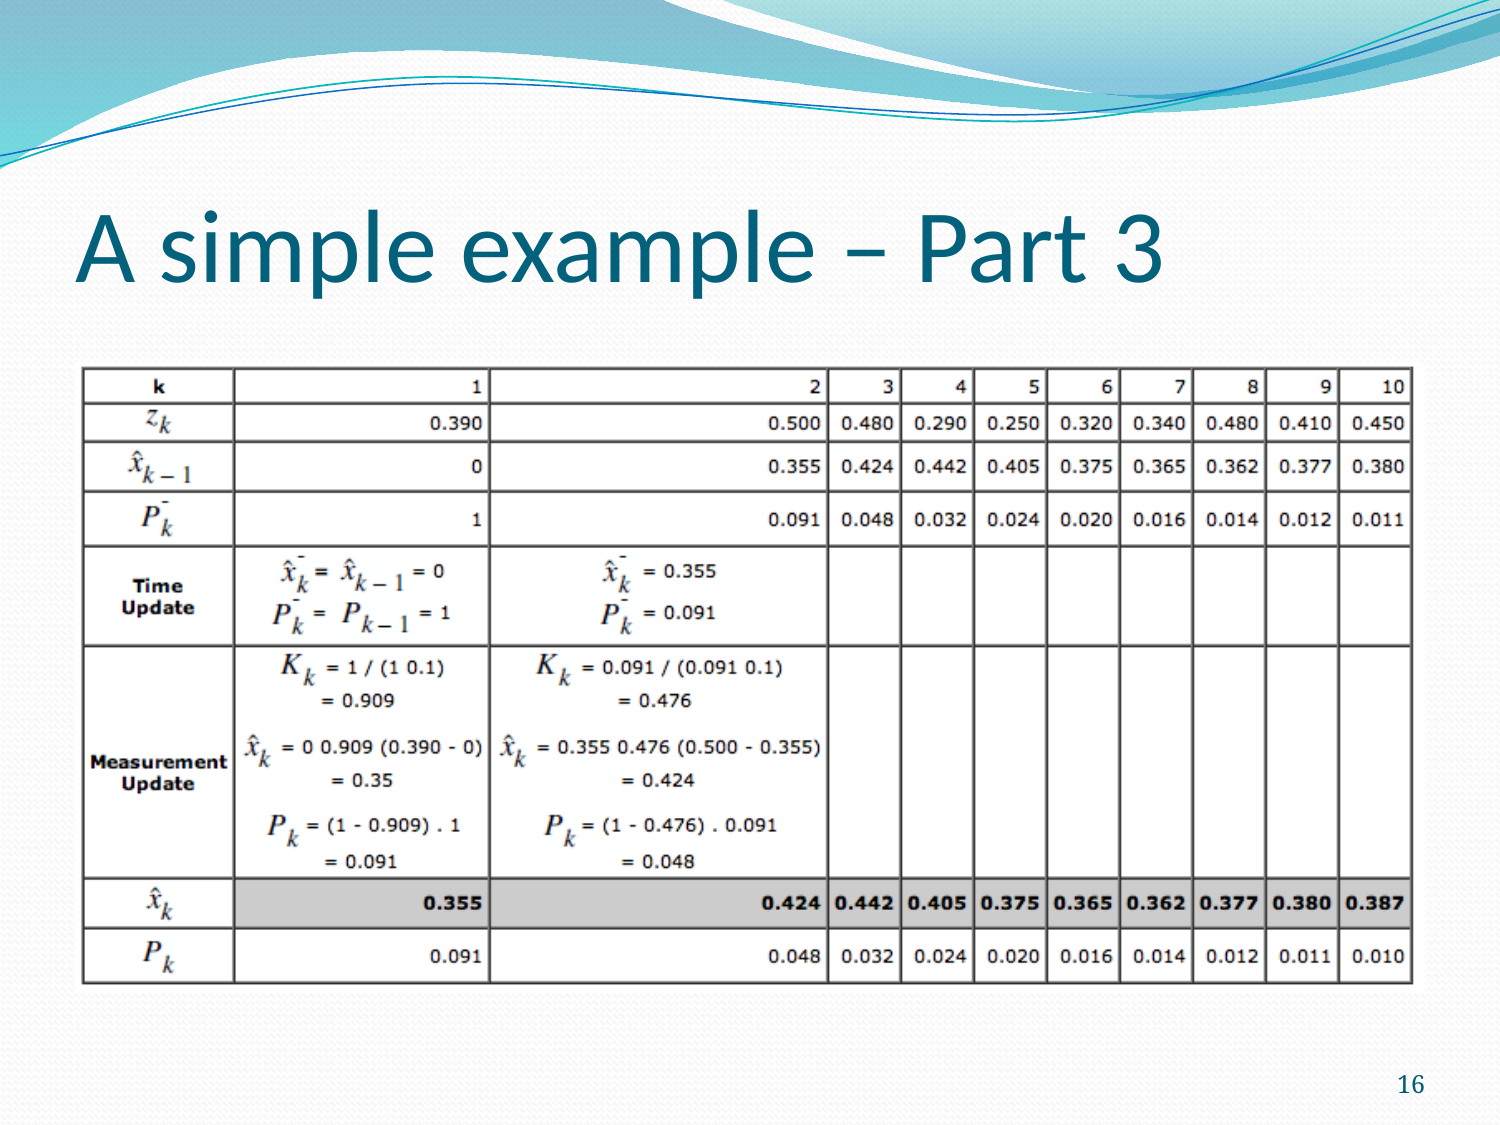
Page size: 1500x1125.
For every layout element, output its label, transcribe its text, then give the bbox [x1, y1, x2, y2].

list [74, 362, 1426, 993]
slide_number 16 [1299, 1042, 1425, 1103]
title A simple example – Part 3 [75, 115, 1425, 303]
